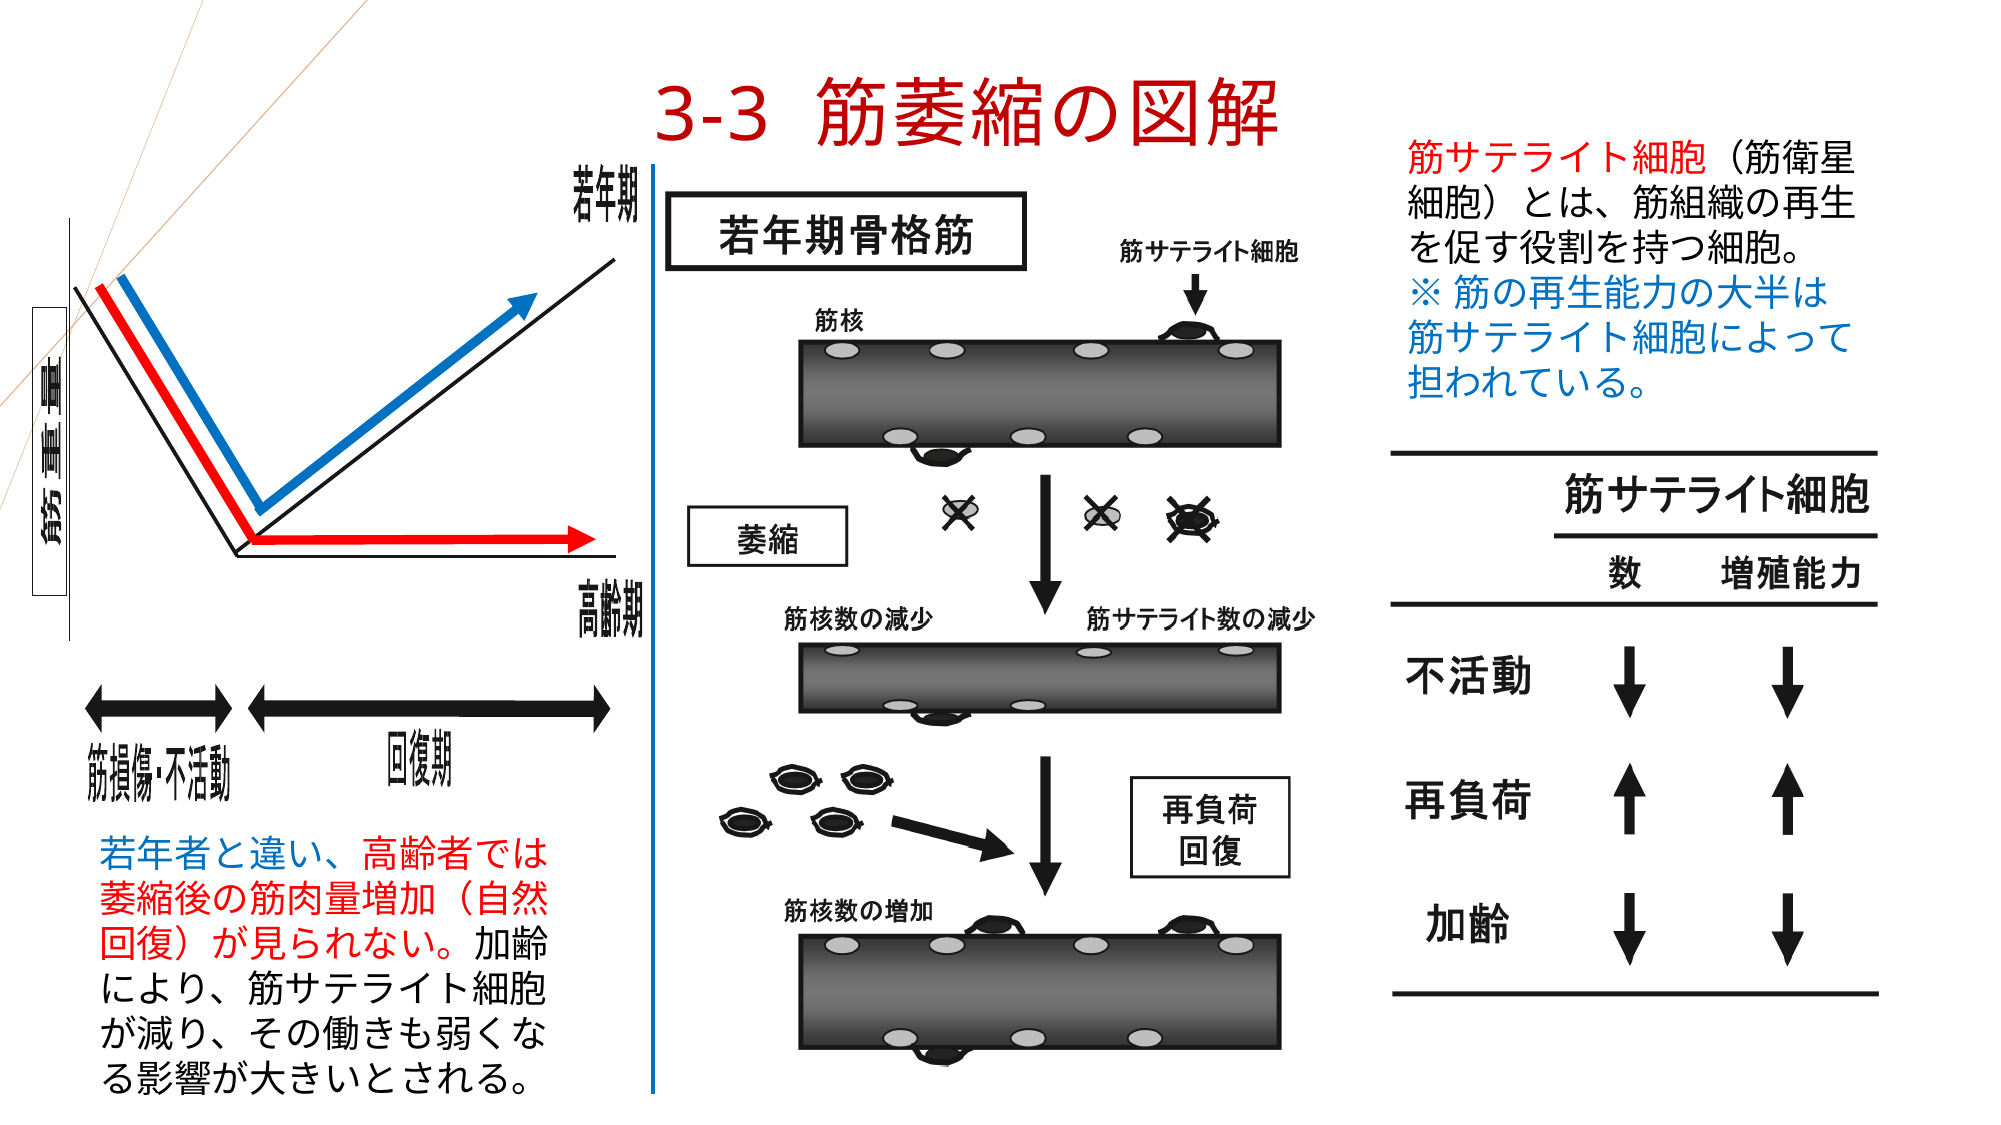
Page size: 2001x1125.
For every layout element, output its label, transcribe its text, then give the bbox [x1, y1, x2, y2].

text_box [32, 163, 643, 803]
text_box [98, 285, 255, 541]
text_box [256, 292, 538, 513]
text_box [120, 276, 261, 508]
picture [664, 190, 1879, 1067]
title 3-3 筋萎縮の図解 [247, 68, 1688, 164]
text_box 若年者と違い、高齢者では萎縮後の筋肉量増加（自然回復）が見られない。加齢により、筋サテライト細胞が減り、その働きも弱くなる影響が大きいとされる。 [84, 822, 590, 1108]
text_box 筋サテライト細胞（筋衛星細胞）とは、筋組織の再生を促す役割を持つ細胞。 ※筋の再生能力の大半は筋サテライト細胞によって担われている。 [1392, 126, 1879, 190]
